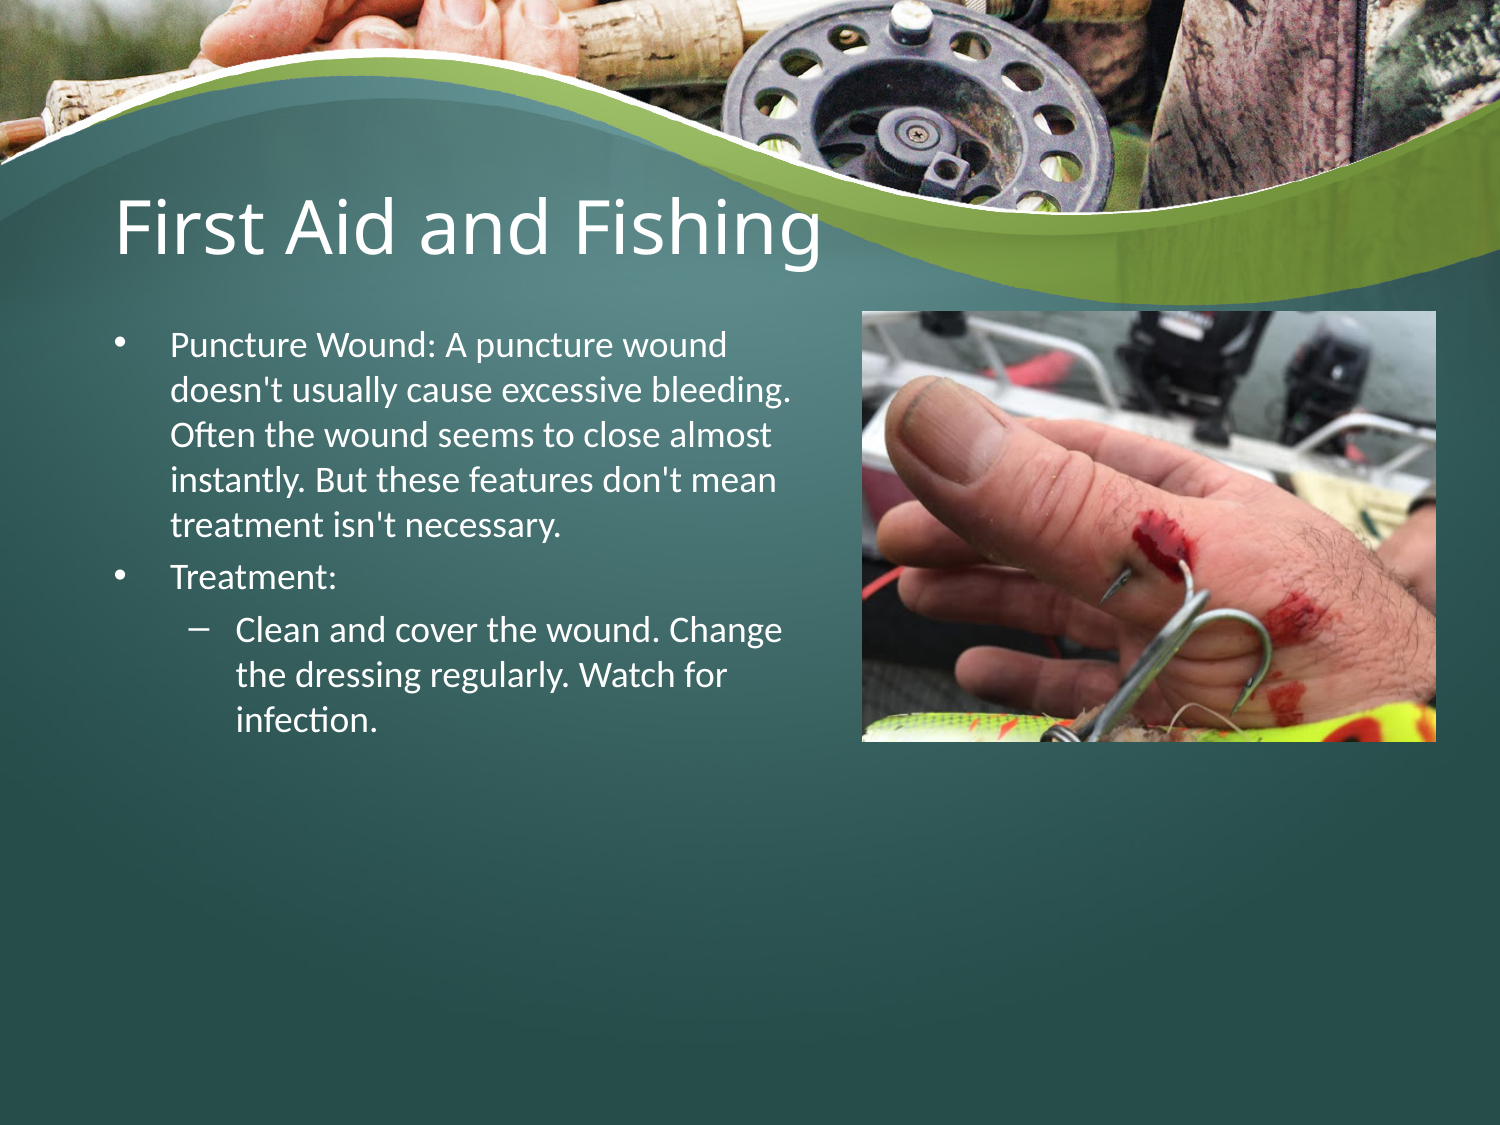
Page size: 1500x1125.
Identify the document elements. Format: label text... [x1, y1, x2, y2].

title First Aid and Fishing [98, 161, 1427, 287]
list Puncture Wound: A puncture wound doesn't usually cause excessive bleeding. Often the wound seems to close almost instantly. But these features don't mean treatment isn't necessary. Treatment: Clean and cover the wound. Change the dressing regularly. Watch for infection. [98, 311, 851, 1039]
picture [0, 0, 1500, 1125]
